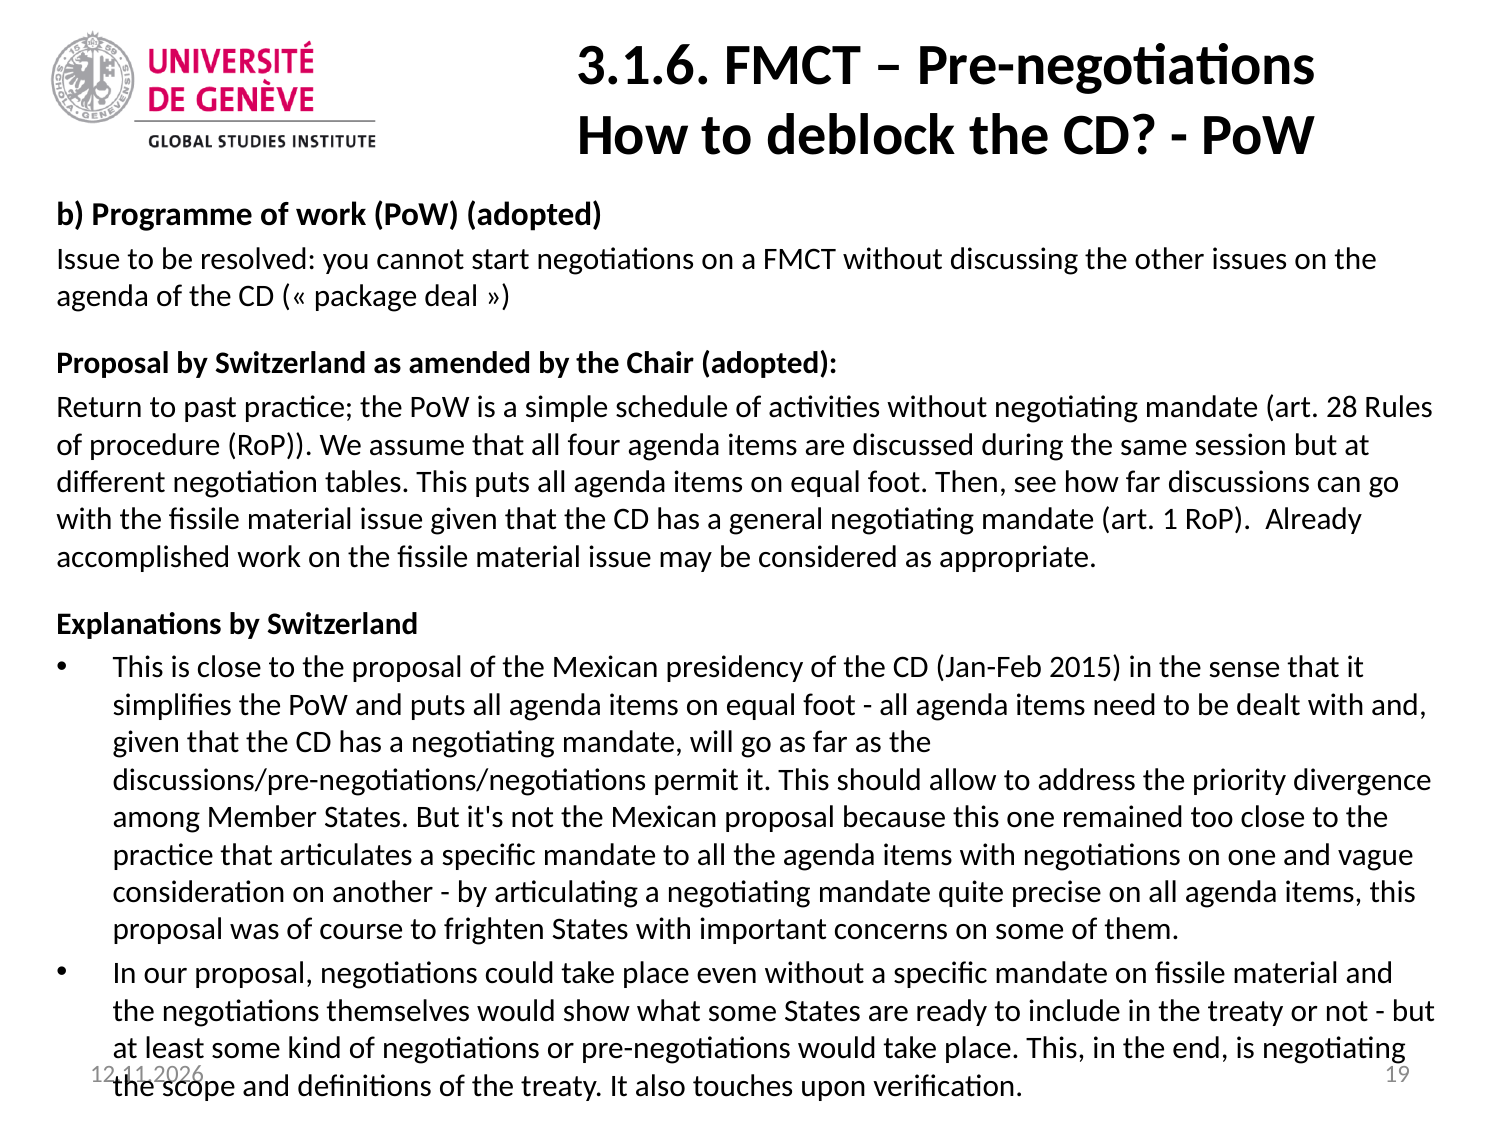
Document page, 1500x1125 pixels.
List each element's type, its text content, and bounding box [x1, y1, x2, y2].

title [393, 45, 1425, 184]
slide_number 19 [1074, 1042, 1425, 1103]
text_box [84, 326, 1411, 1047]
picture [29, 6, 396, 176]
list b) Programme of work (PoW) (adopted) Issue to be resolved: you cannot start negotiations on a FMCT without discussing the other issues on the agenda of the CD (« package deal ») Proposal by Switzerland as amended by the Chair (adopted): Return to past practice; the PoW is a simple schedule of activities without negotiating mandate (art. 28 Rules of procedure (RoP)). We assume that all four agenda items are discussed during the same session but at different negotiation tables. This puts all agenda items on equal foot. Then, see how far discussions can go with the fissile material issue given that the CD has a general negotiating mandate (art. 1 RoP). Already accomplished work on the fissile material issue may be considered as appropriate. Explanations by Switzerland This is close to the proposal of the Mexican presidency of the CD (Jan-Feb 2015) in the sense that it simplifies the PoW and puts all agenda items on equal foot - all agenda items need to be dealt with and, given that the CD has a negotiating mandate, will go as far as the discussions/pre-negotiations/negotiations permit it. This should allow to address the priority divergence among Member States. But it's not the Mexican proposal because this one remained too close to the practice that articulates a specific mandate to all the agenda items with negotiations on one and vague consideration on another - by articulating a negotiating mandate quite precise on all agenda items, this proposal was of course to frighten States with important concerns on some of them. In our proposal, negotiations could take place even without a specific mandate on fissile material and the negotiations themselves would show what some States are ready to include in the treaty or not - but at least some kind of negotiations or pre-negotiations would take place. This, in the end, is negotiating the scope and definitions of the treaty. It also touches upon verification. [41, 184, 1459, 1094]
text_box 3.1.6. FMCT – Pre-negotiations How to deblock the CD? - PoW [473, 19, 1419, 174]
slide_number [75, 1042, 425, 1103]
